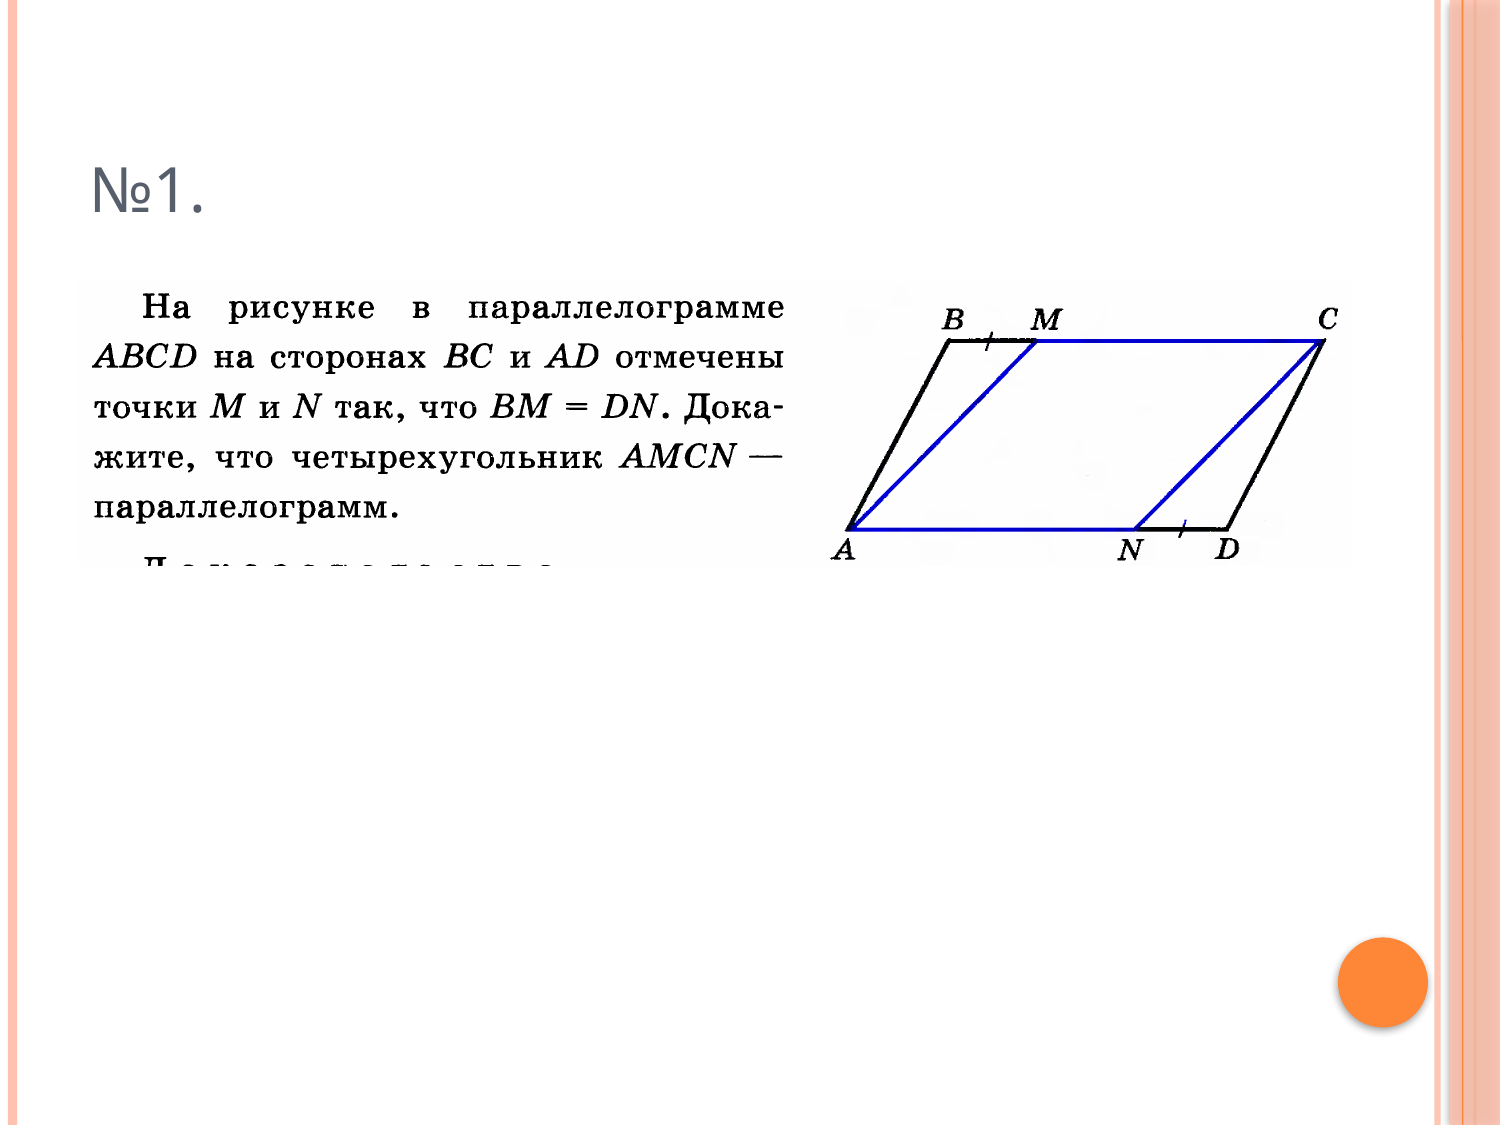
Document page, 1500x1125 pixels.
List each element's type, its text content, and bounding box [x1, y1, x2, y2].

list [76, 278, 1353, 567]
title №1. [75, 45, 1300, 233]
